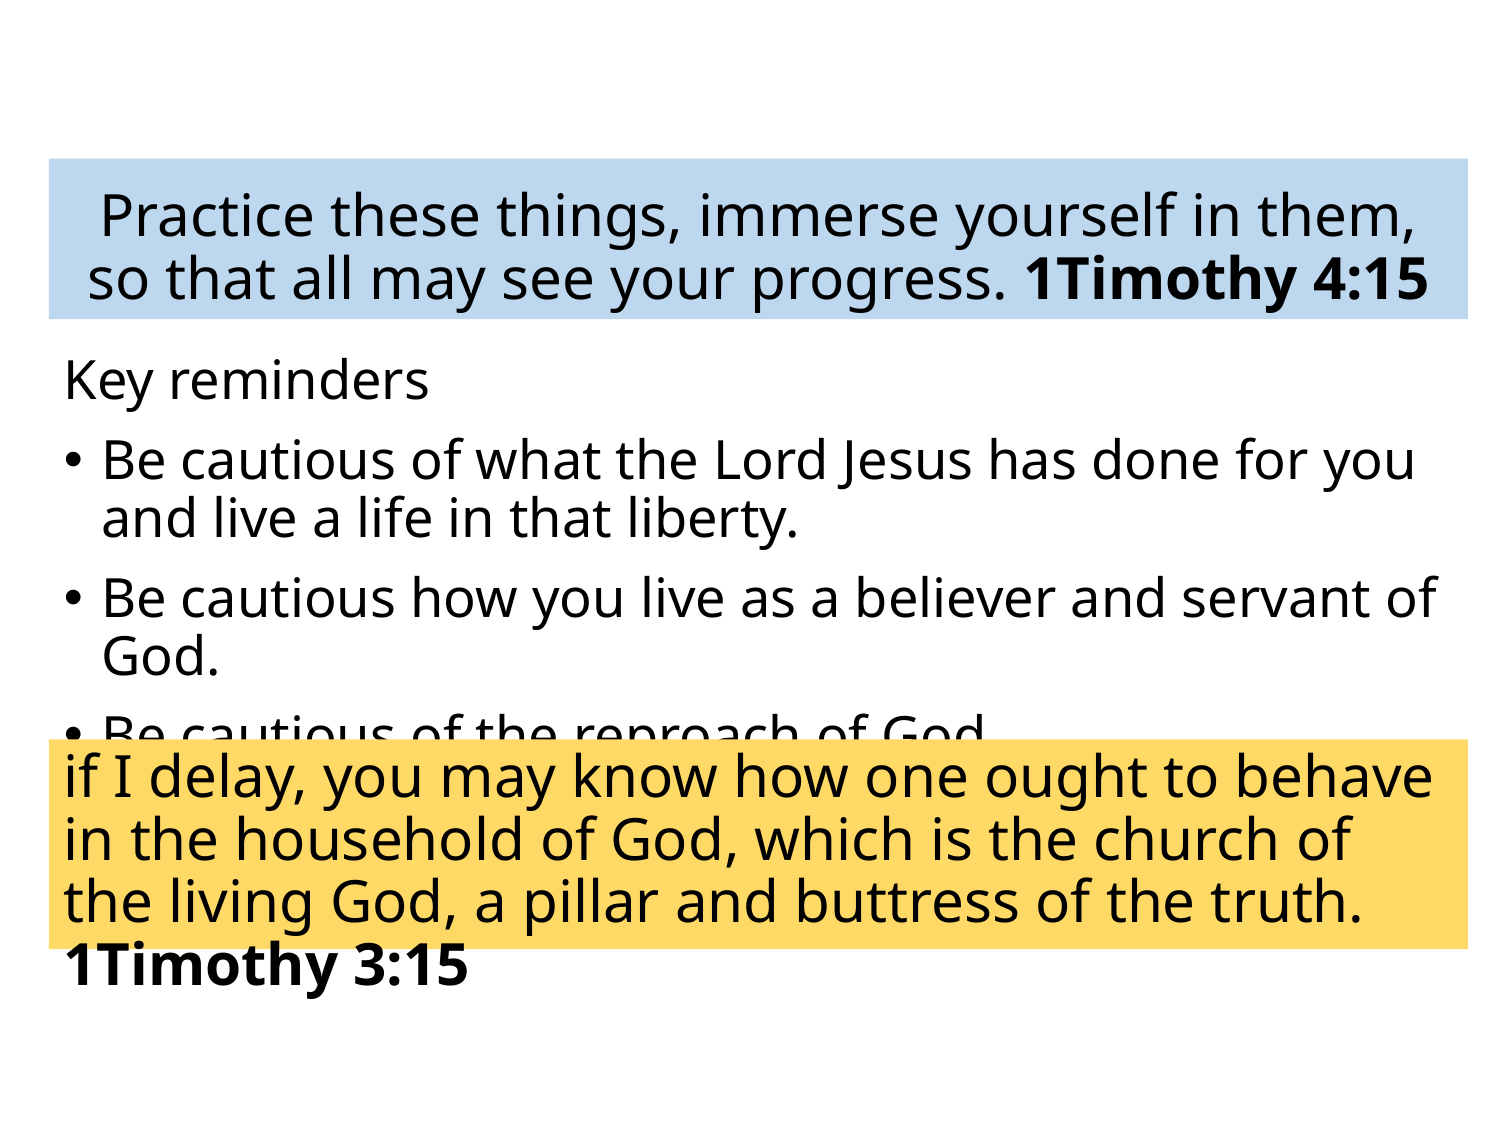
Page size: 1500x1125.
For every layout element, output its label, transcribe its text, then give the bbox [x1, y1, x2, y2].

text_box Practice these things, immerse yourself in them, so that all may see your progress. 1Timothy 4:15 [48, 158, 1468, 320]
list Key reminders Be cautious of what the Lord Jesus has done for you and live a life in that liberty. Be cautious how you live as a believer and servant of God. Be cautious of the reproach of God. [48, 345, 1468, 713]
text_box if I delay, you may know how one ought to behave in the household of God, which is the church of the living God, a pillar and buttress of the truth. 1Timothy 3:15 [48, 739, 1468, 950]
